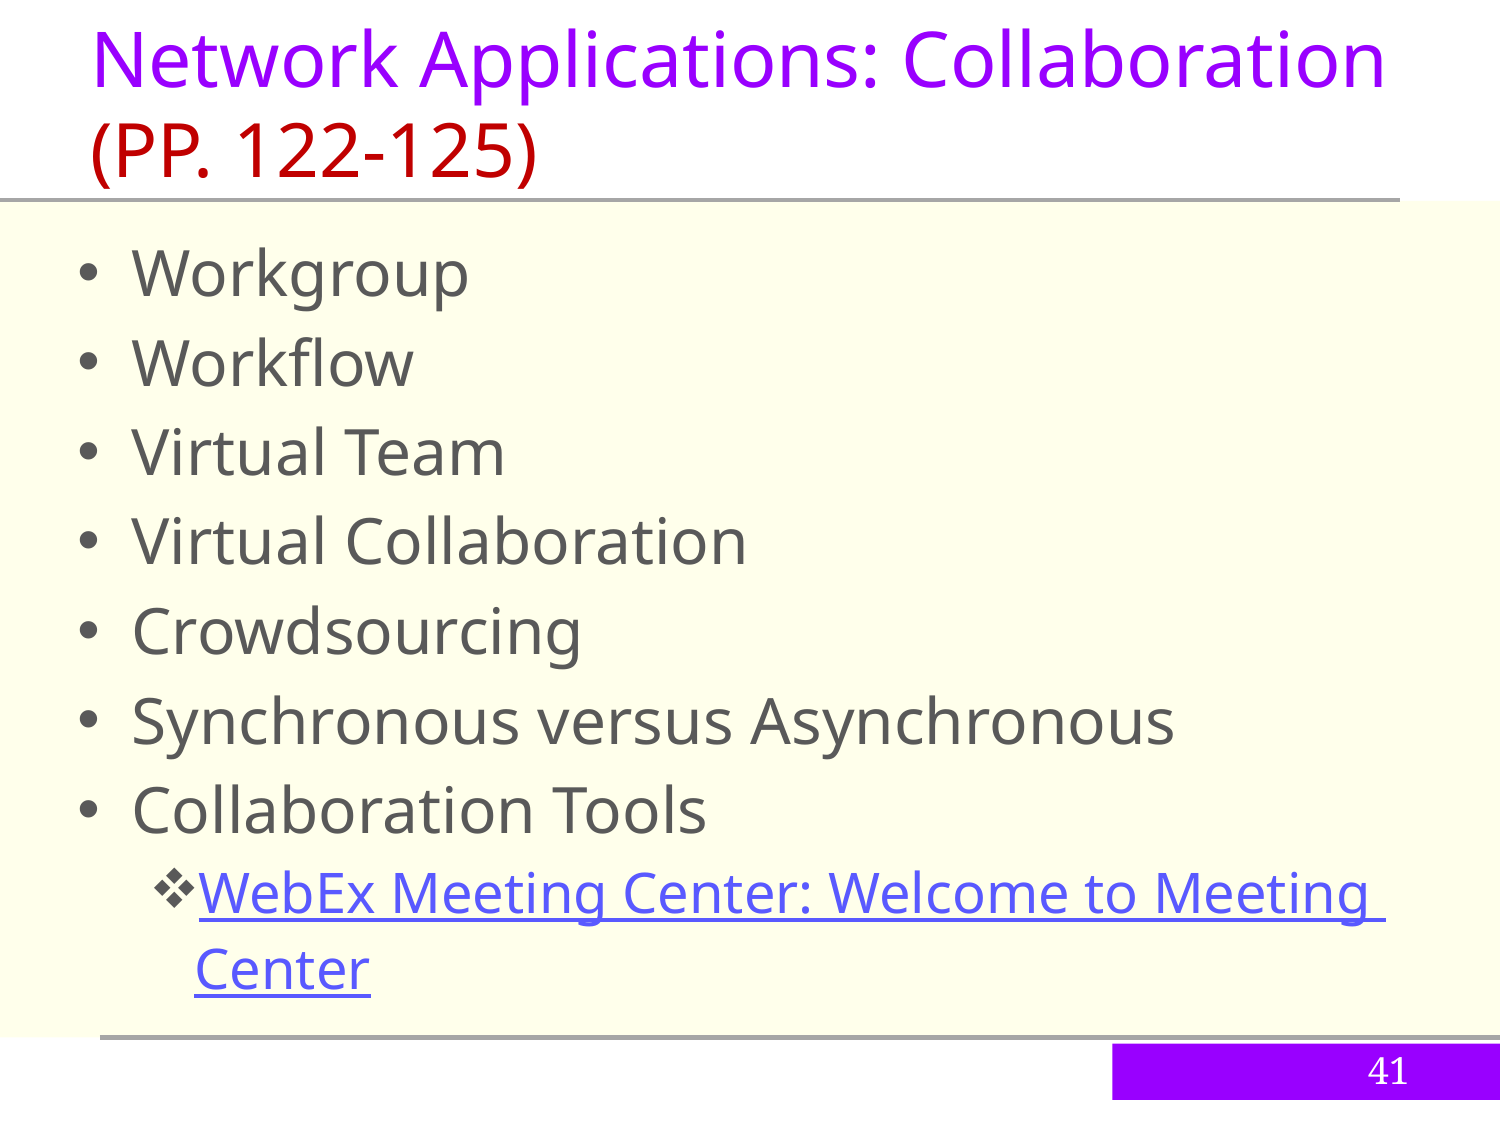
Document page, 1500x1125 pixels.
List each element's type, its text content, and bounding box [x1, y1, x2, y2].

slide_number 41 [1074, 1042, 1425, 1103]
subtitle Network Applications: Collaboration (PP. 122-125) [75, 12, 1413, 200]
list Workgroup Workflow Virtual Team Virtual Collaboration Crowdsourcing Synchronous versus Asynchronous Collaboration Tools WebEx Meeting Center: Welcome to Meeting Center [62, 224, 1413, 1025]
